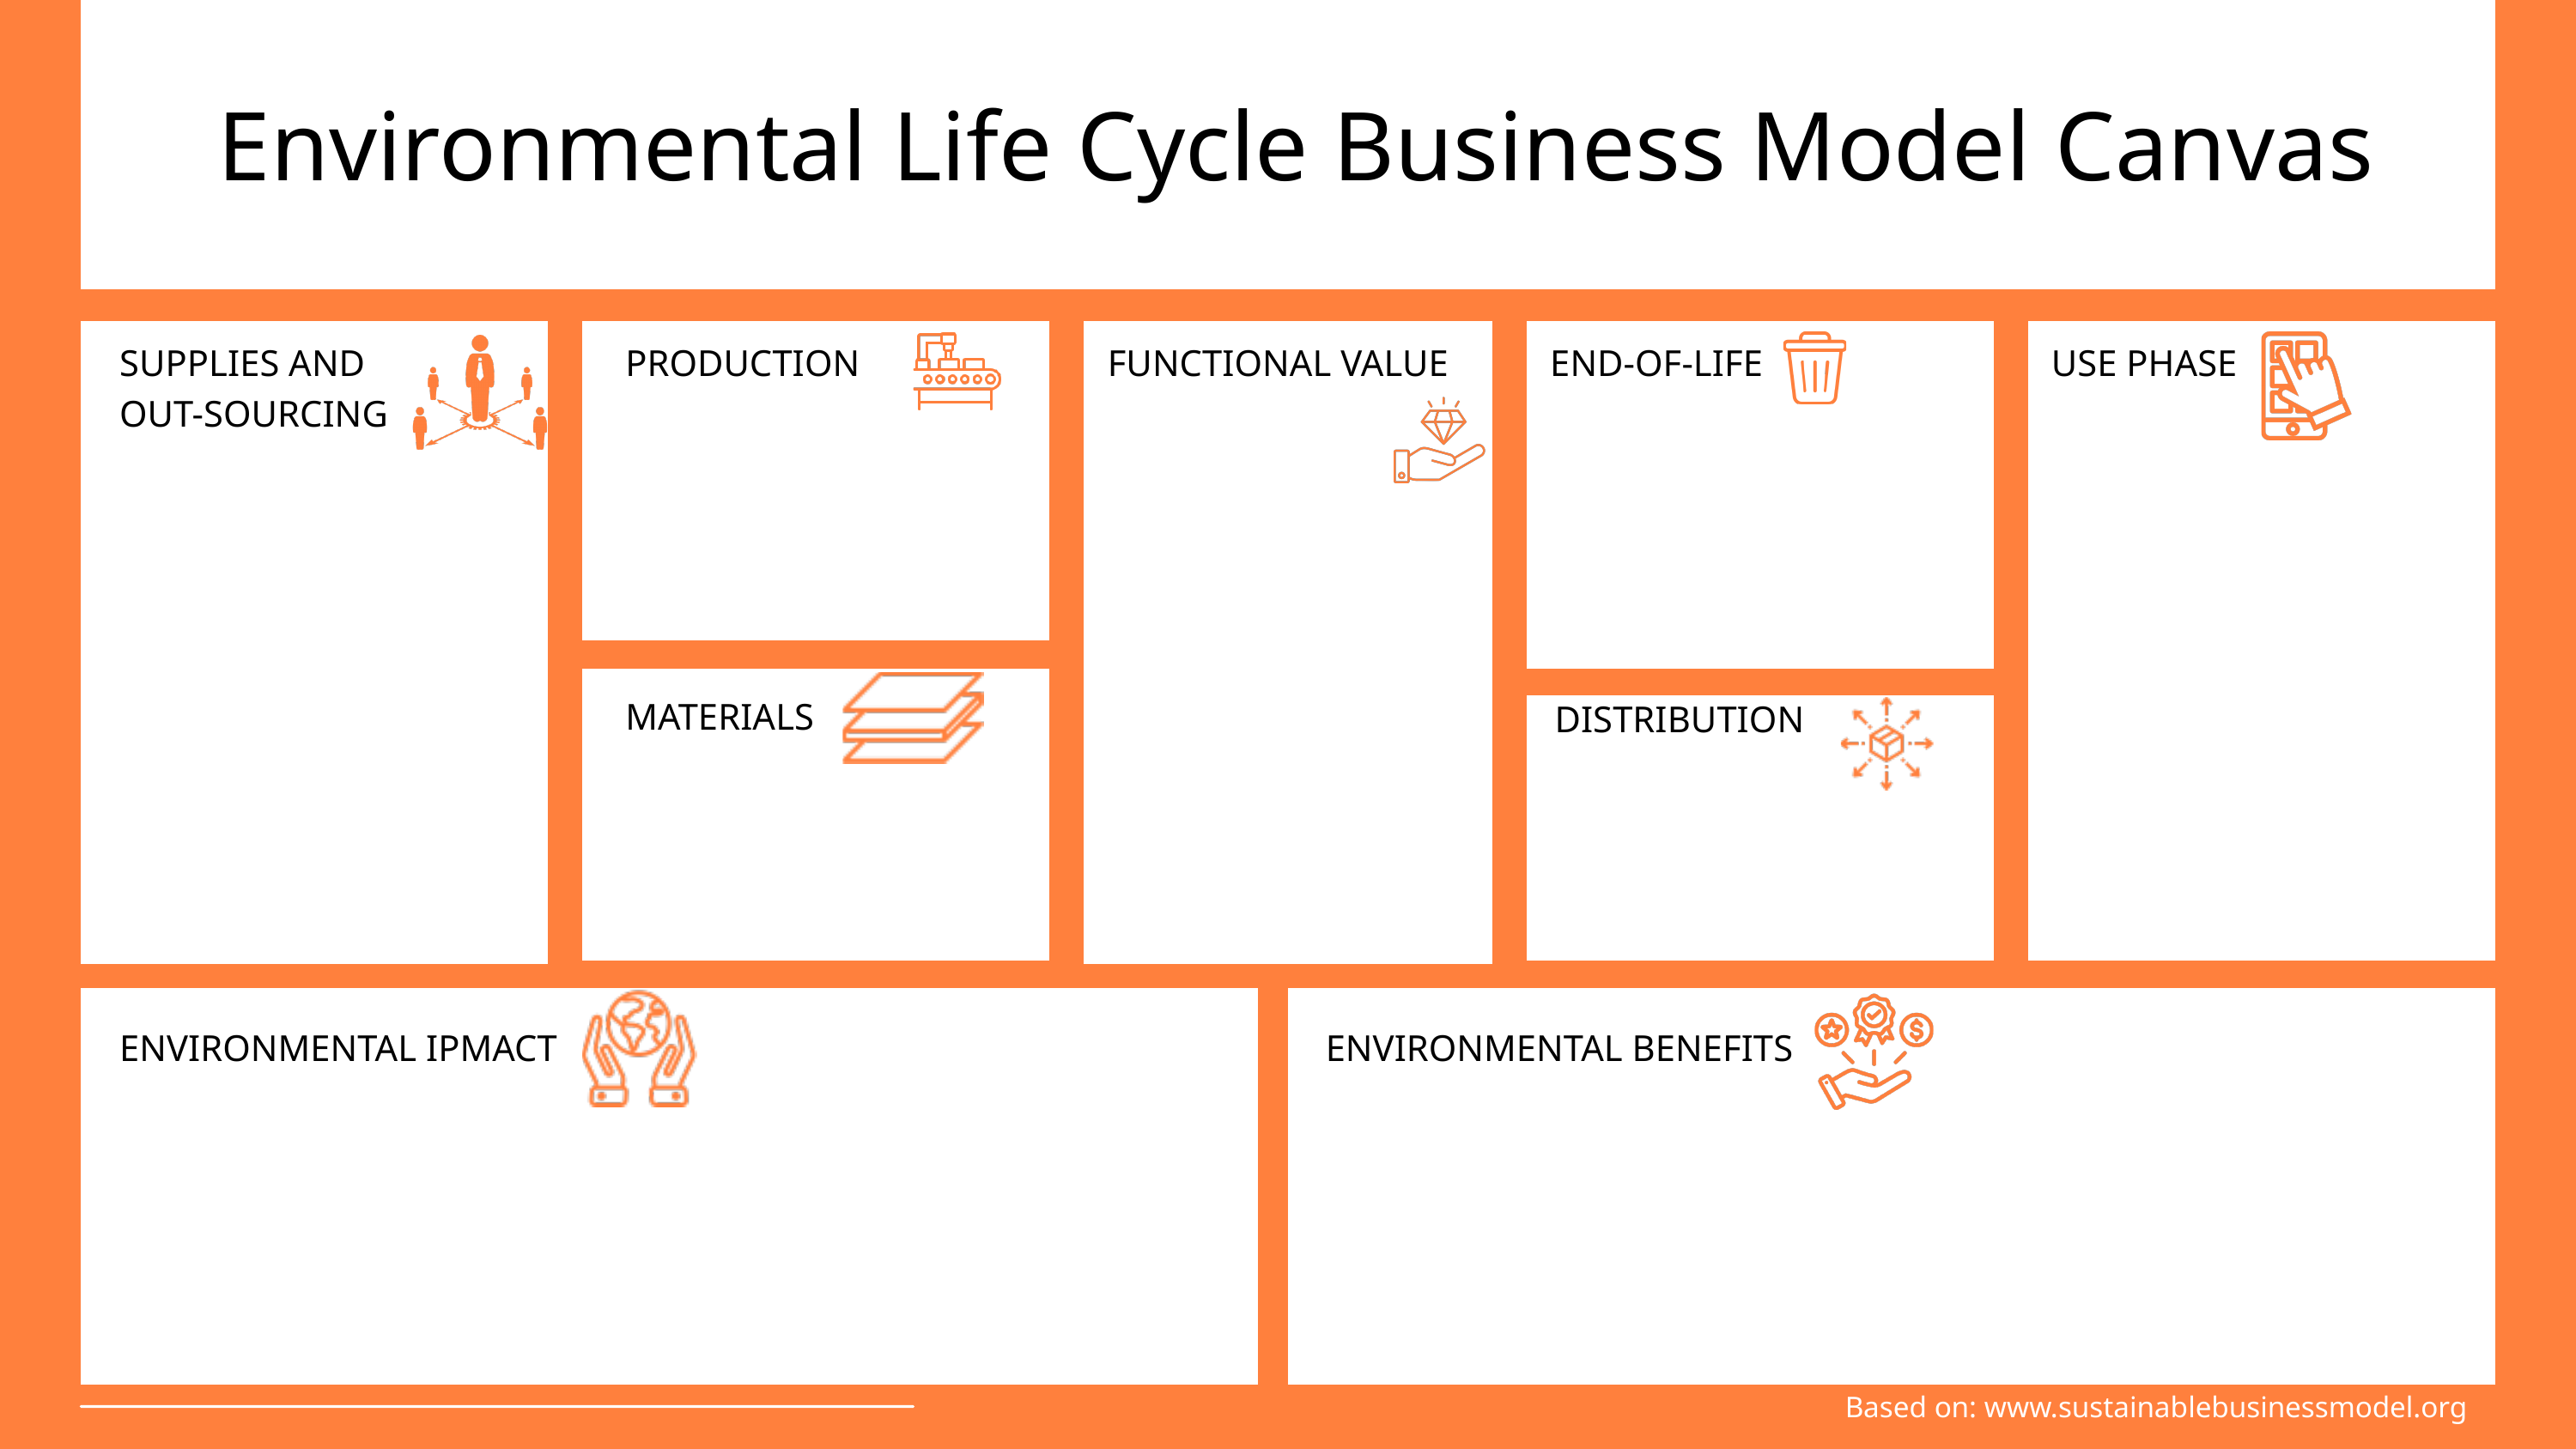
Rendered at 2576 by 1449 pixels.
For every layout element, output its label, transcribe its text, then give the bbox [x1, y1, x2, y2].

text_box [1287, 987, 2495, 1385]
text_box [81, 0, 2495, 290]
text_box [581, 668, 1050, 961]
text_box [1526, 695, 1995, 961]
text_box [2027, 320, 2495, 961]
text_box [1526, 320, 1995, 670]
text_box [581, 320, 1050, 641]
text_box DISTRIBUTION [1554, 689, 1918, 694]
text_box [1083, 320, 1493, 964]
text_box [81, 320, 549, 964]
text_box Based on: www.sustainablebusinessmodel.org [1355, 1383, 2576, 1423]
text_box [81, 987, 1259, 1385]
